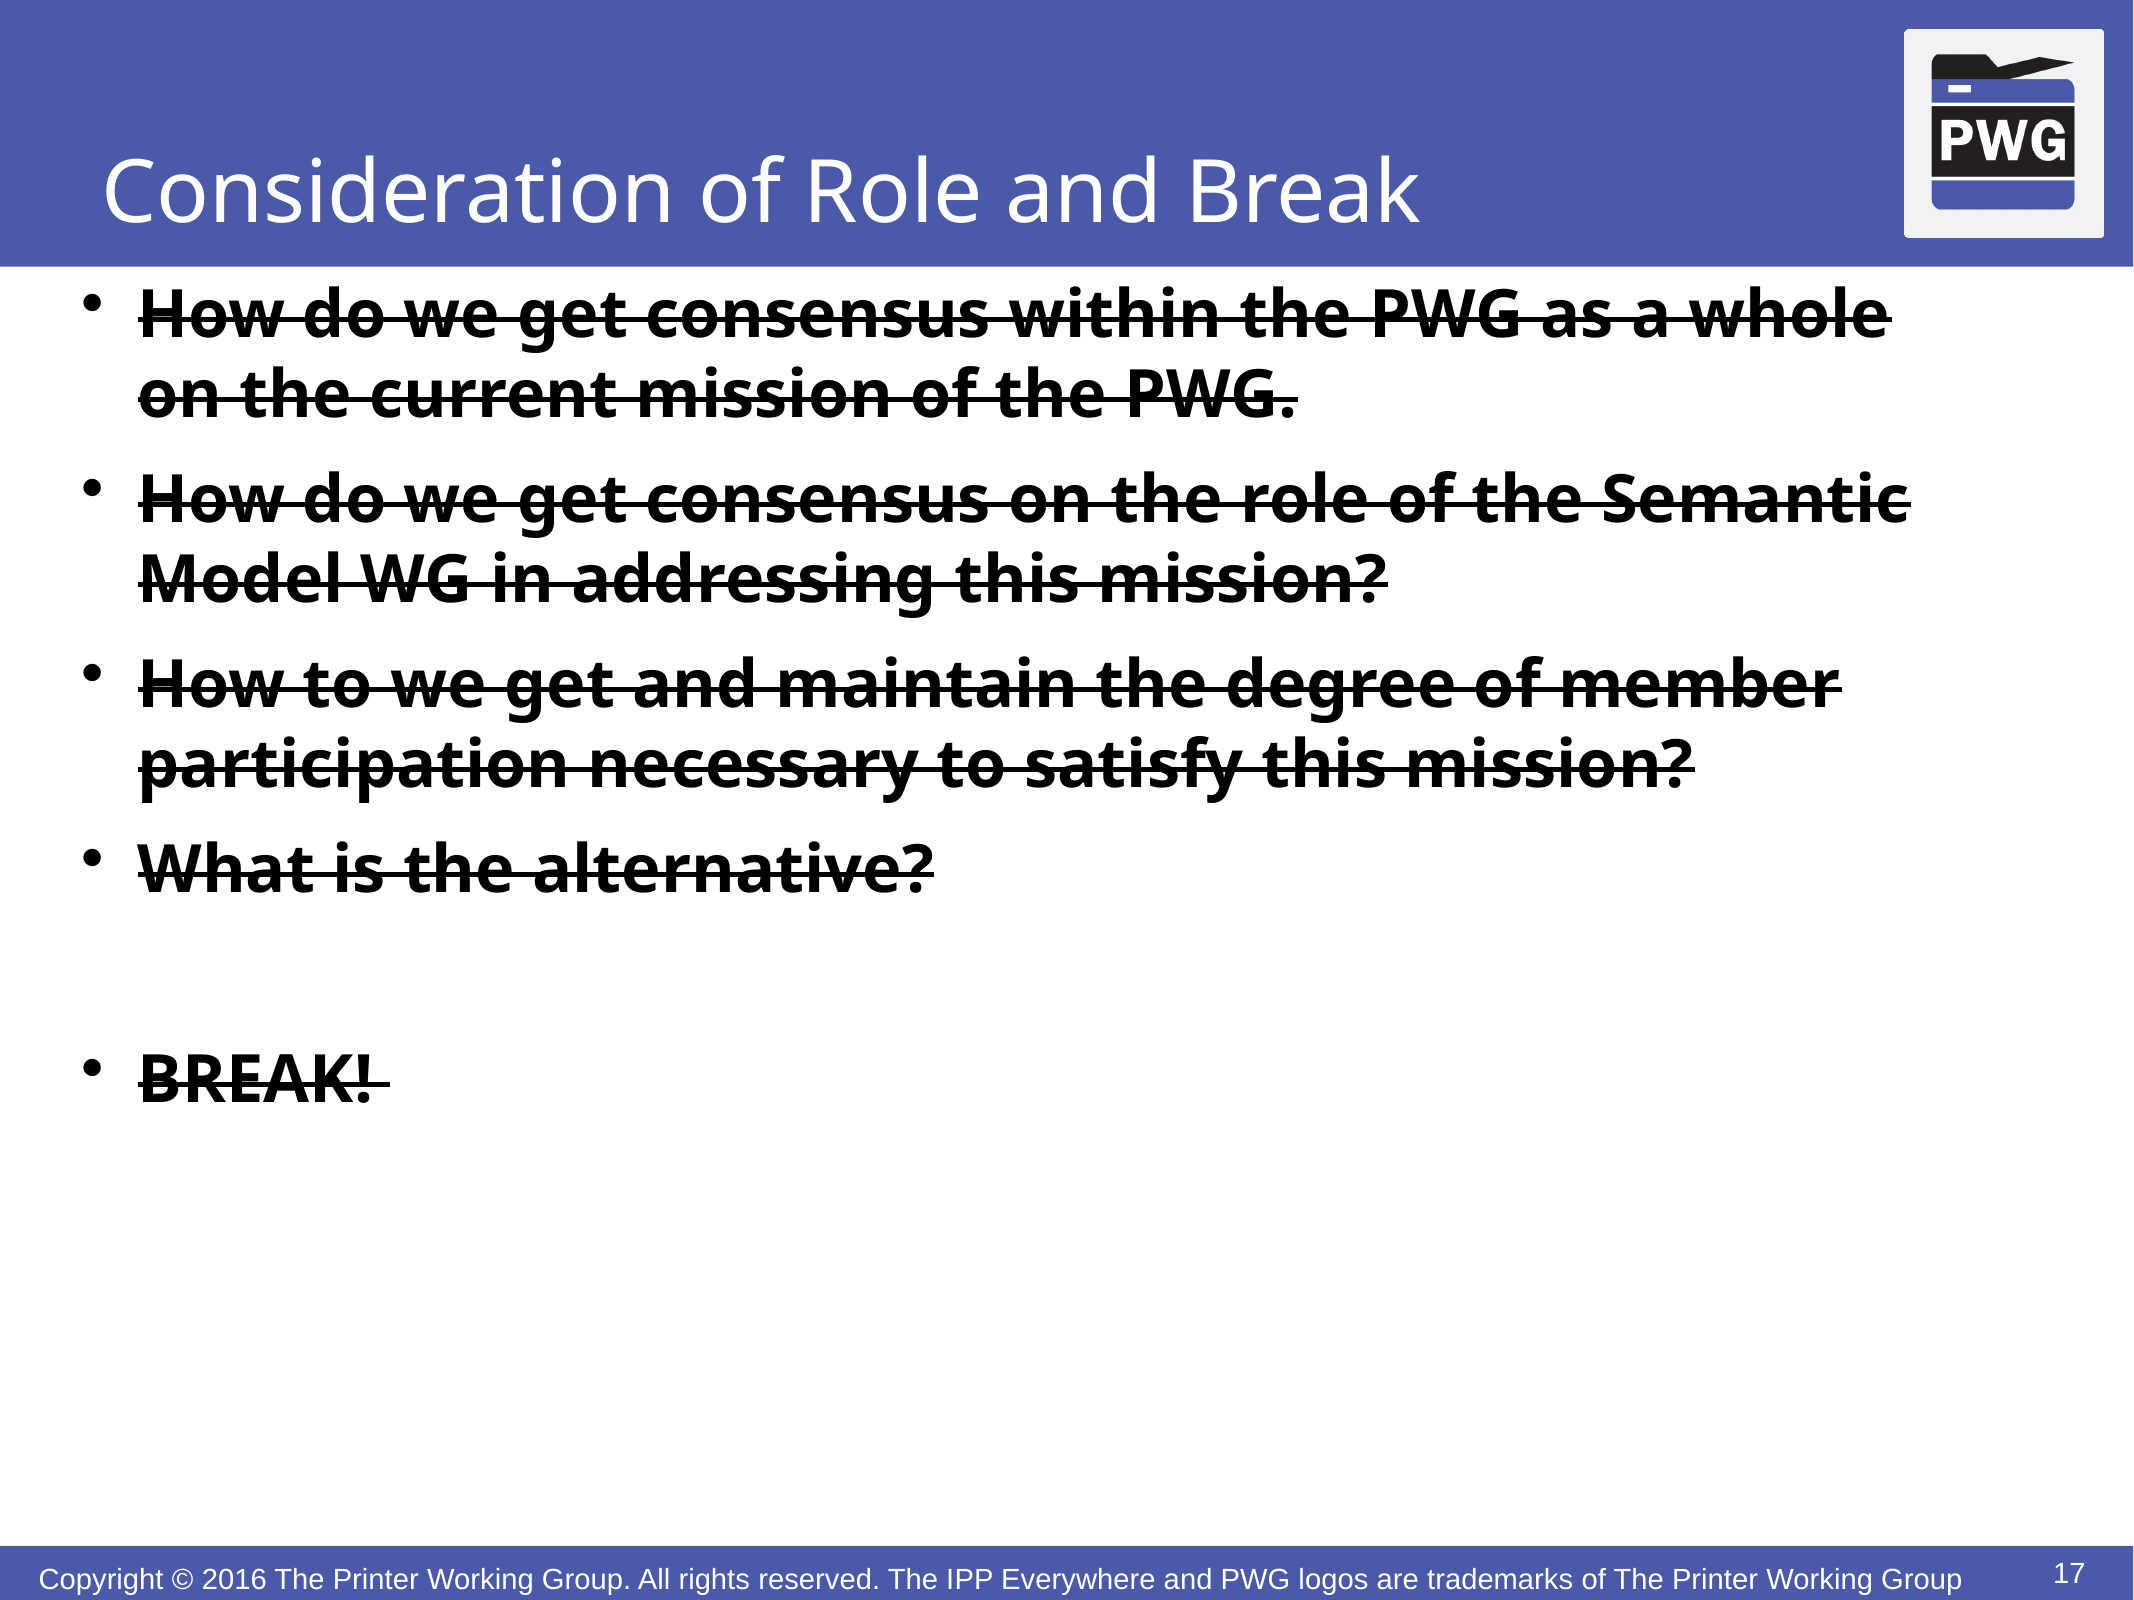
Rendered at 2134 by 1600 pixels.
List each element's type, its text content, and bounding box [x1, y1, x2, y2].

title Consideration of Role and Break [91, 10, 1918, 249]
text_box 17 [2052, 1555, 2087, 1589]
list How do we get consensus within the PWG as a whole on the current mission of the PWG. How do we get consensus on the role of the Semantic Model WG in addressing this mission? How to we get and maintain the degree of member participation necessary to satisfy this mission? What is the alternative? BREAK! [66, 261, 2001, 1193]
text_box [0, 0, 2134, 267]
text_box Copyright © 2016 The Printer Working Group. All rights reserved. The IPP Everywhere and PWG logos are trademarks of The Printer Working Group [29, 1555, 2017, 1600]
text_box [0, 1545, 2134, 1600]
picture [1903, 28, 2104, 238]
